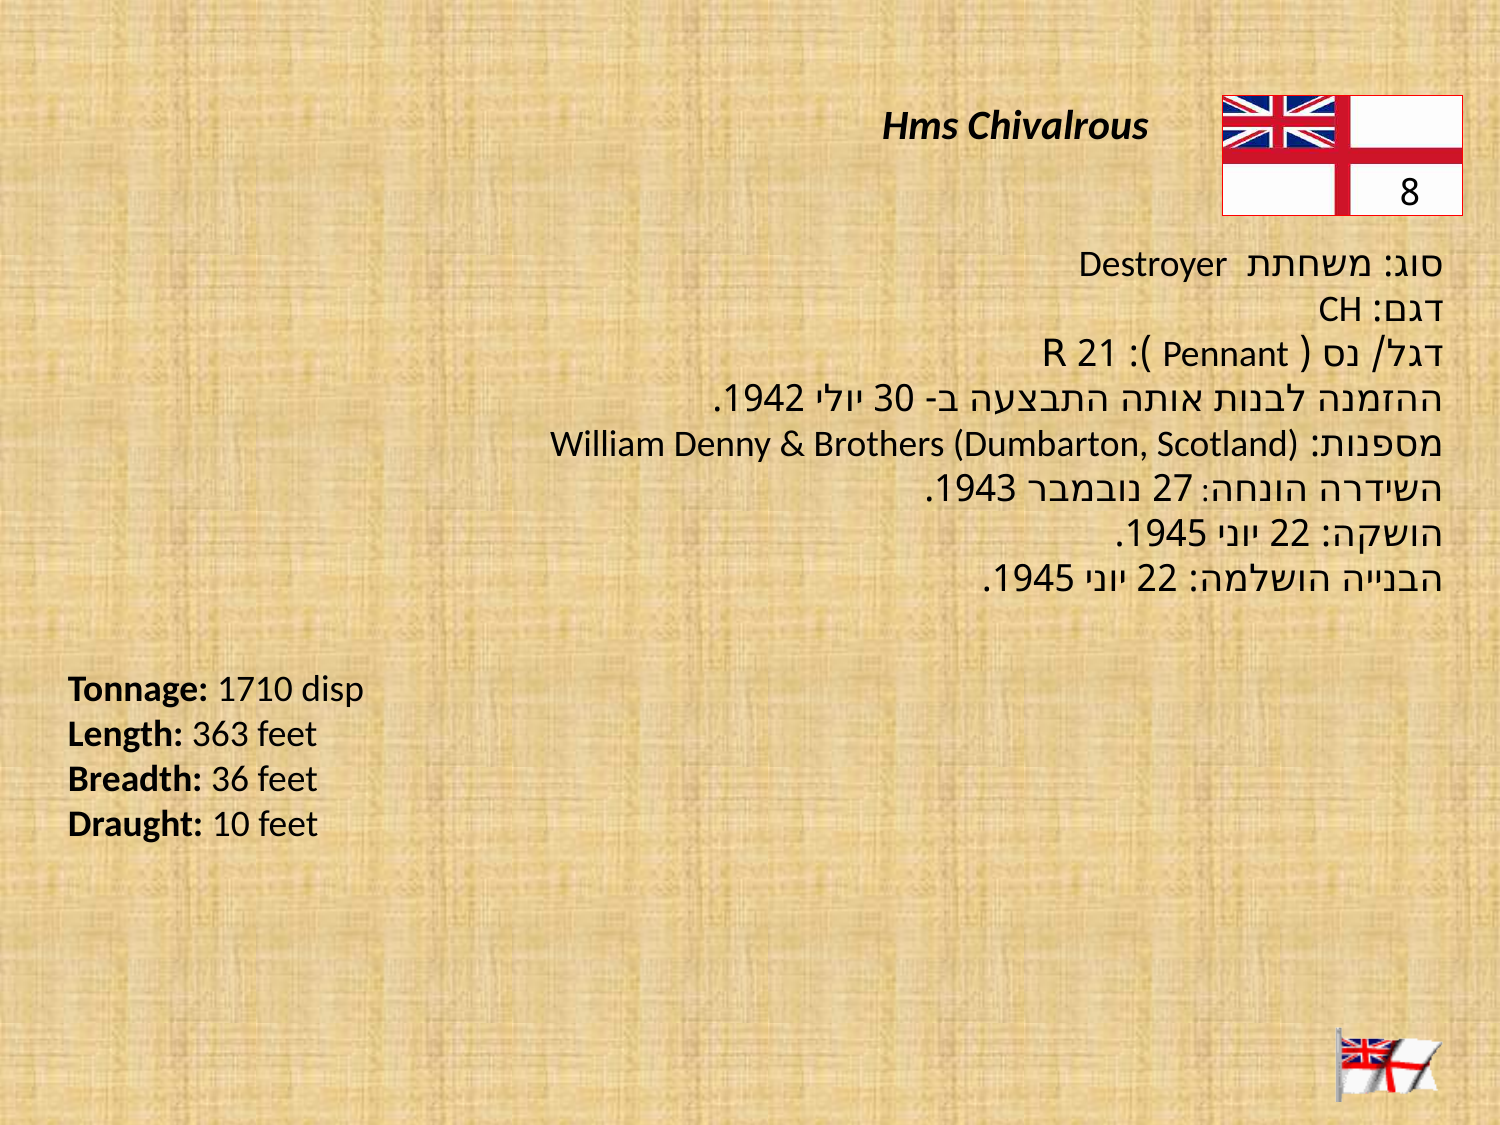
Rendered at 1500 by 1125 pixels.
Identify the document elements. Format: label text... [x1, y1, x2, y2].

text_box סוג: משחתת Destroyer דגם: CH דגל/ נס ( Pennant ): R 21 ההזמנה לבנות אותה התבצעה ב- 30 יולי 1942. מספנות: William Denny & Brothers (Dumbarton, Scotland) השידרה הונחה: 27 נובמבר 1943. הושקה: 22 יוני 1945. הבנייה הושלמה: 22 יוני 1945. [0, 231, 1459, 607]
text_box Hms Chivalrous [714, 90, 1164, 155]
text_box Tonnage: 1710 disp Length: 363 feet Breadth: 36 feet Draught: 10 feet [53, 656, 502, 897]
picture [0, 0, 1500, 1125]
